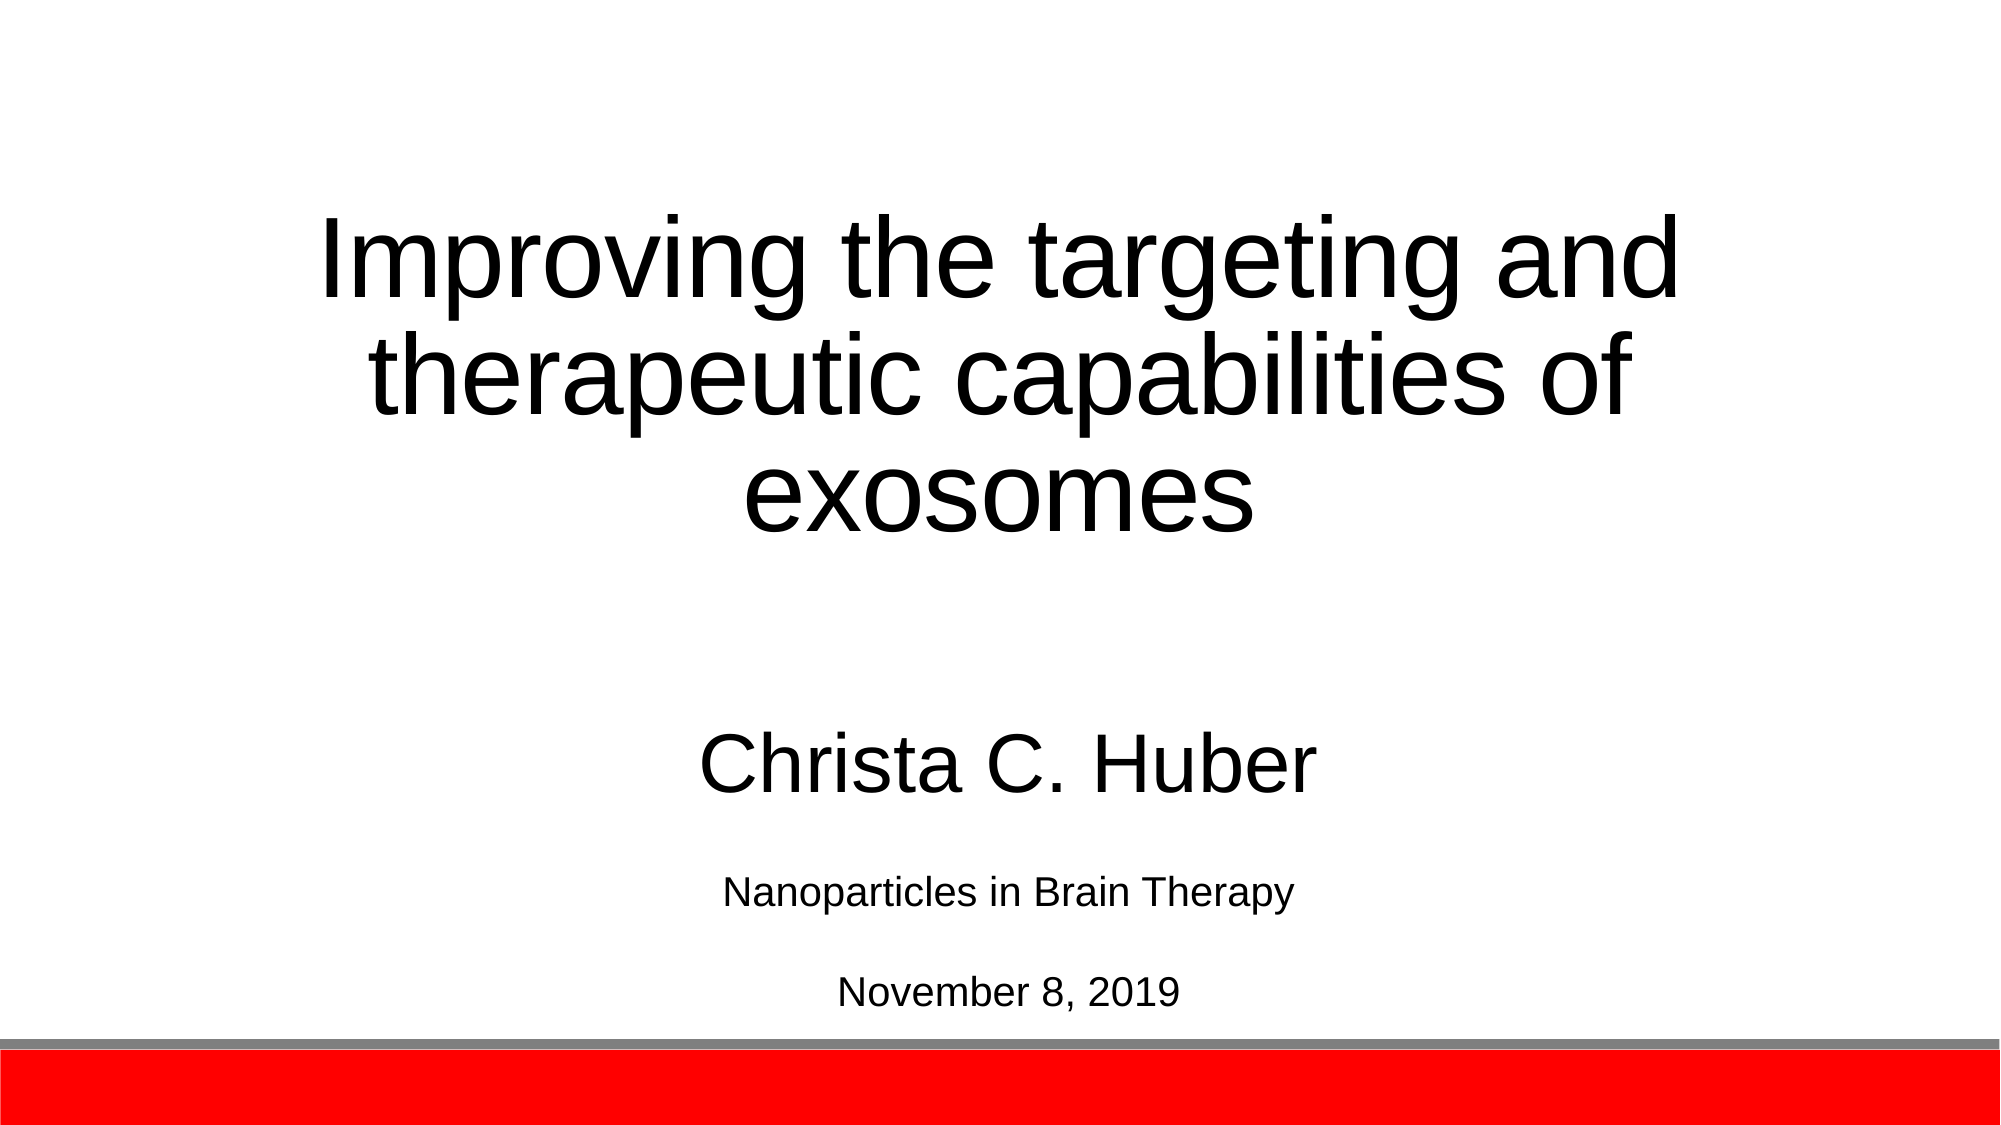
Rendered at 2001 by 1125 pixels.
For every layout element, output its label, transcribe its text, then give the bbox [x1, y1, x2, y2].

text_box Christa C. Huber Nanoparticles in Brain Therapy November 8, 2019 [174, 701, 1843, 1022]
title Improving the targeting and therapeutic capabilities of exosomes [174, 99, 1825, 562]
